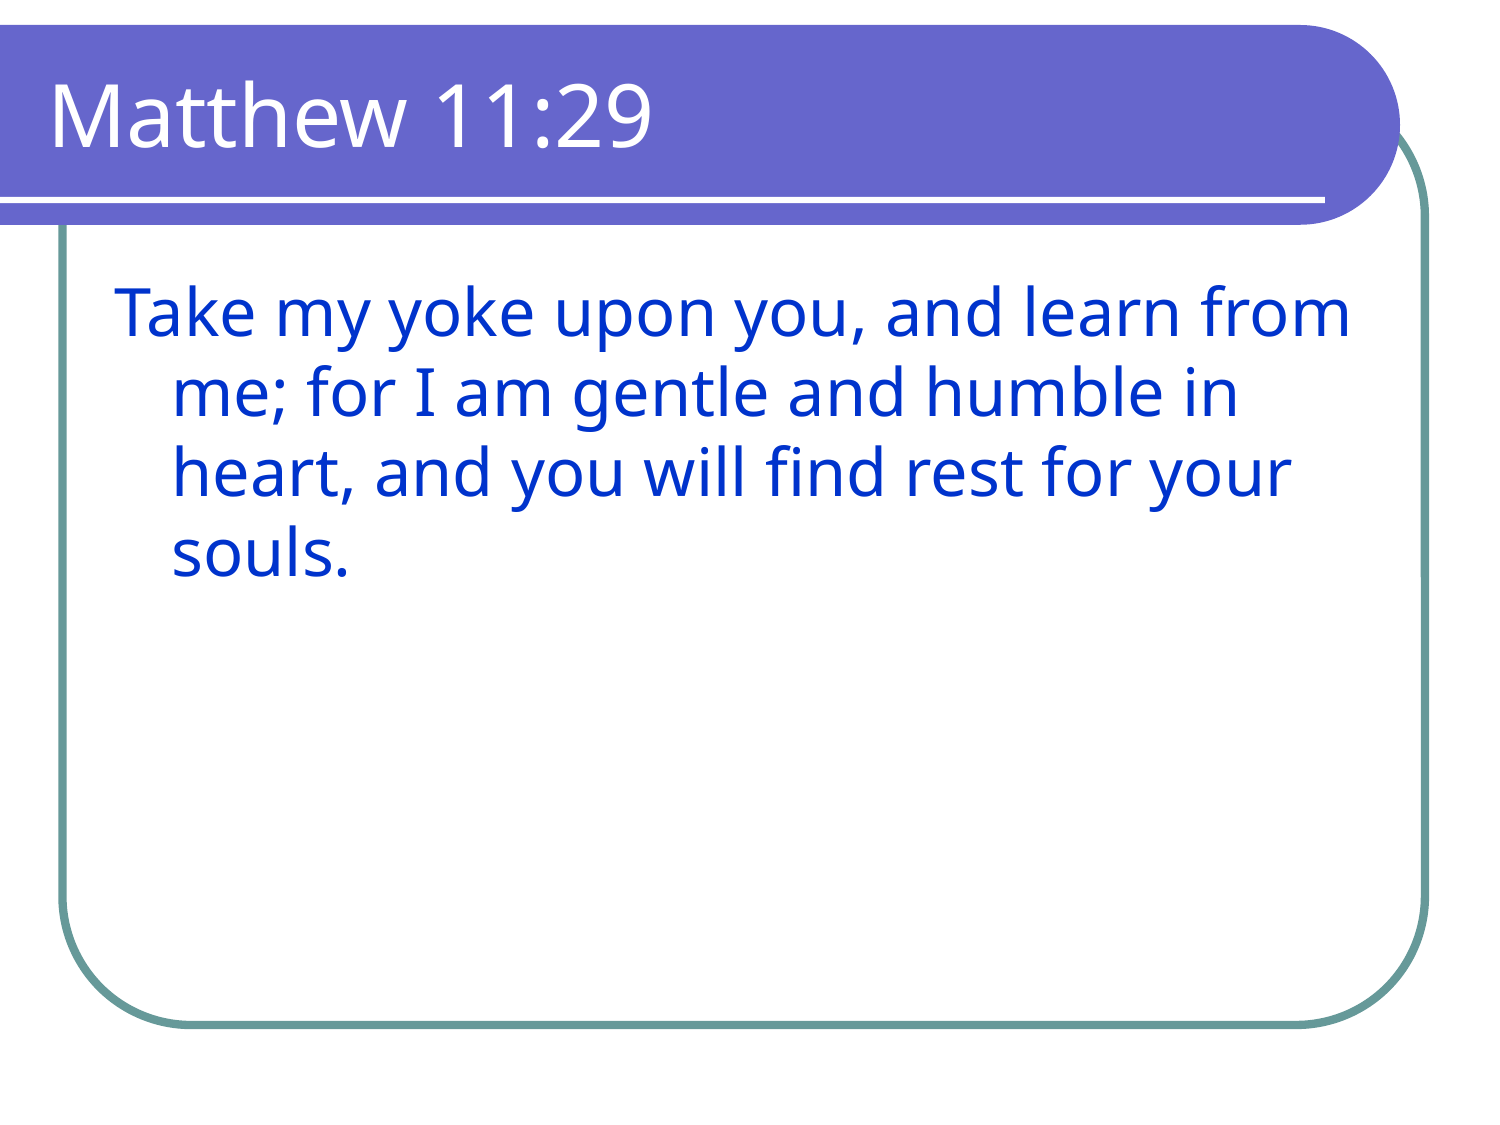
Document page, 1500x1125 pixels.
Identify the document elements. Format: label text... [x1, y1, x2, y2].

title Matthew 11:29 [32, 37, 1347, 188]
list Take my yoke upon you, and learn from me; for I am gentle and humble in heart, and you will find rest for your souls. [99, 262, 1400, 988]
